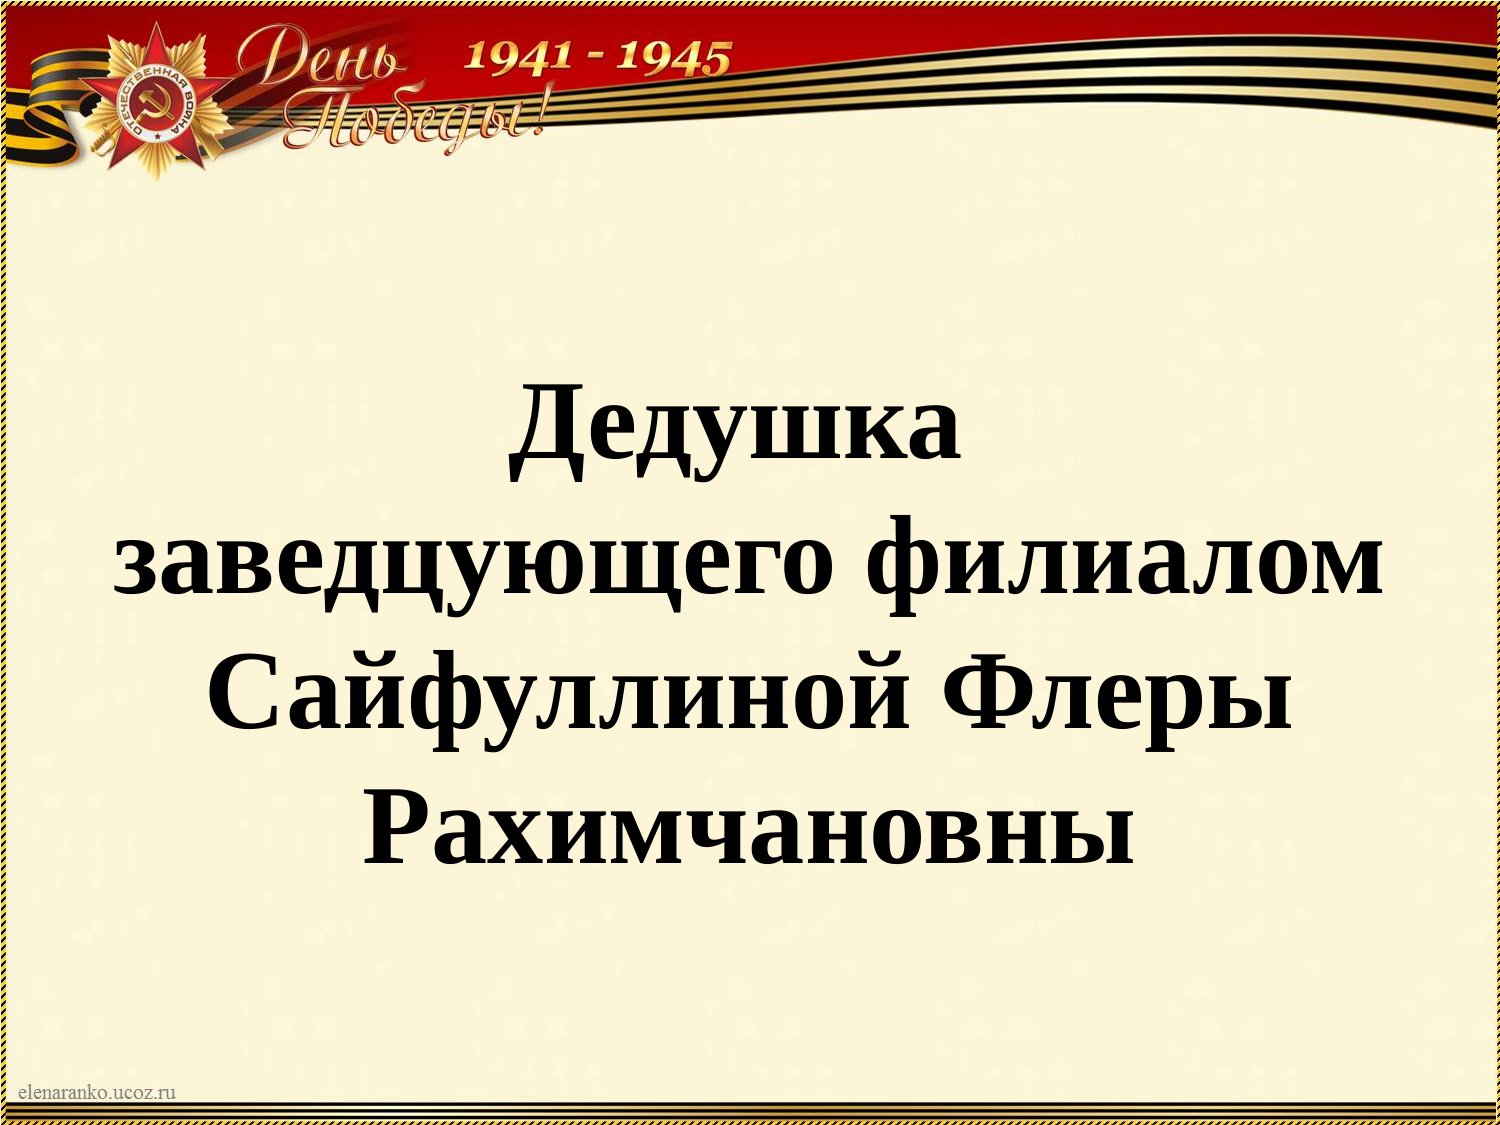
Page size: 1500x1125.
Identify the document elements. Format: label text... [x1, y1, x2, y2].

title Дедушка заведцующего филиалом Сайфуллиной Флеры Рахимчановны [75, 302, 1425, 929]
picture [0, 0, 1500, 1125]
